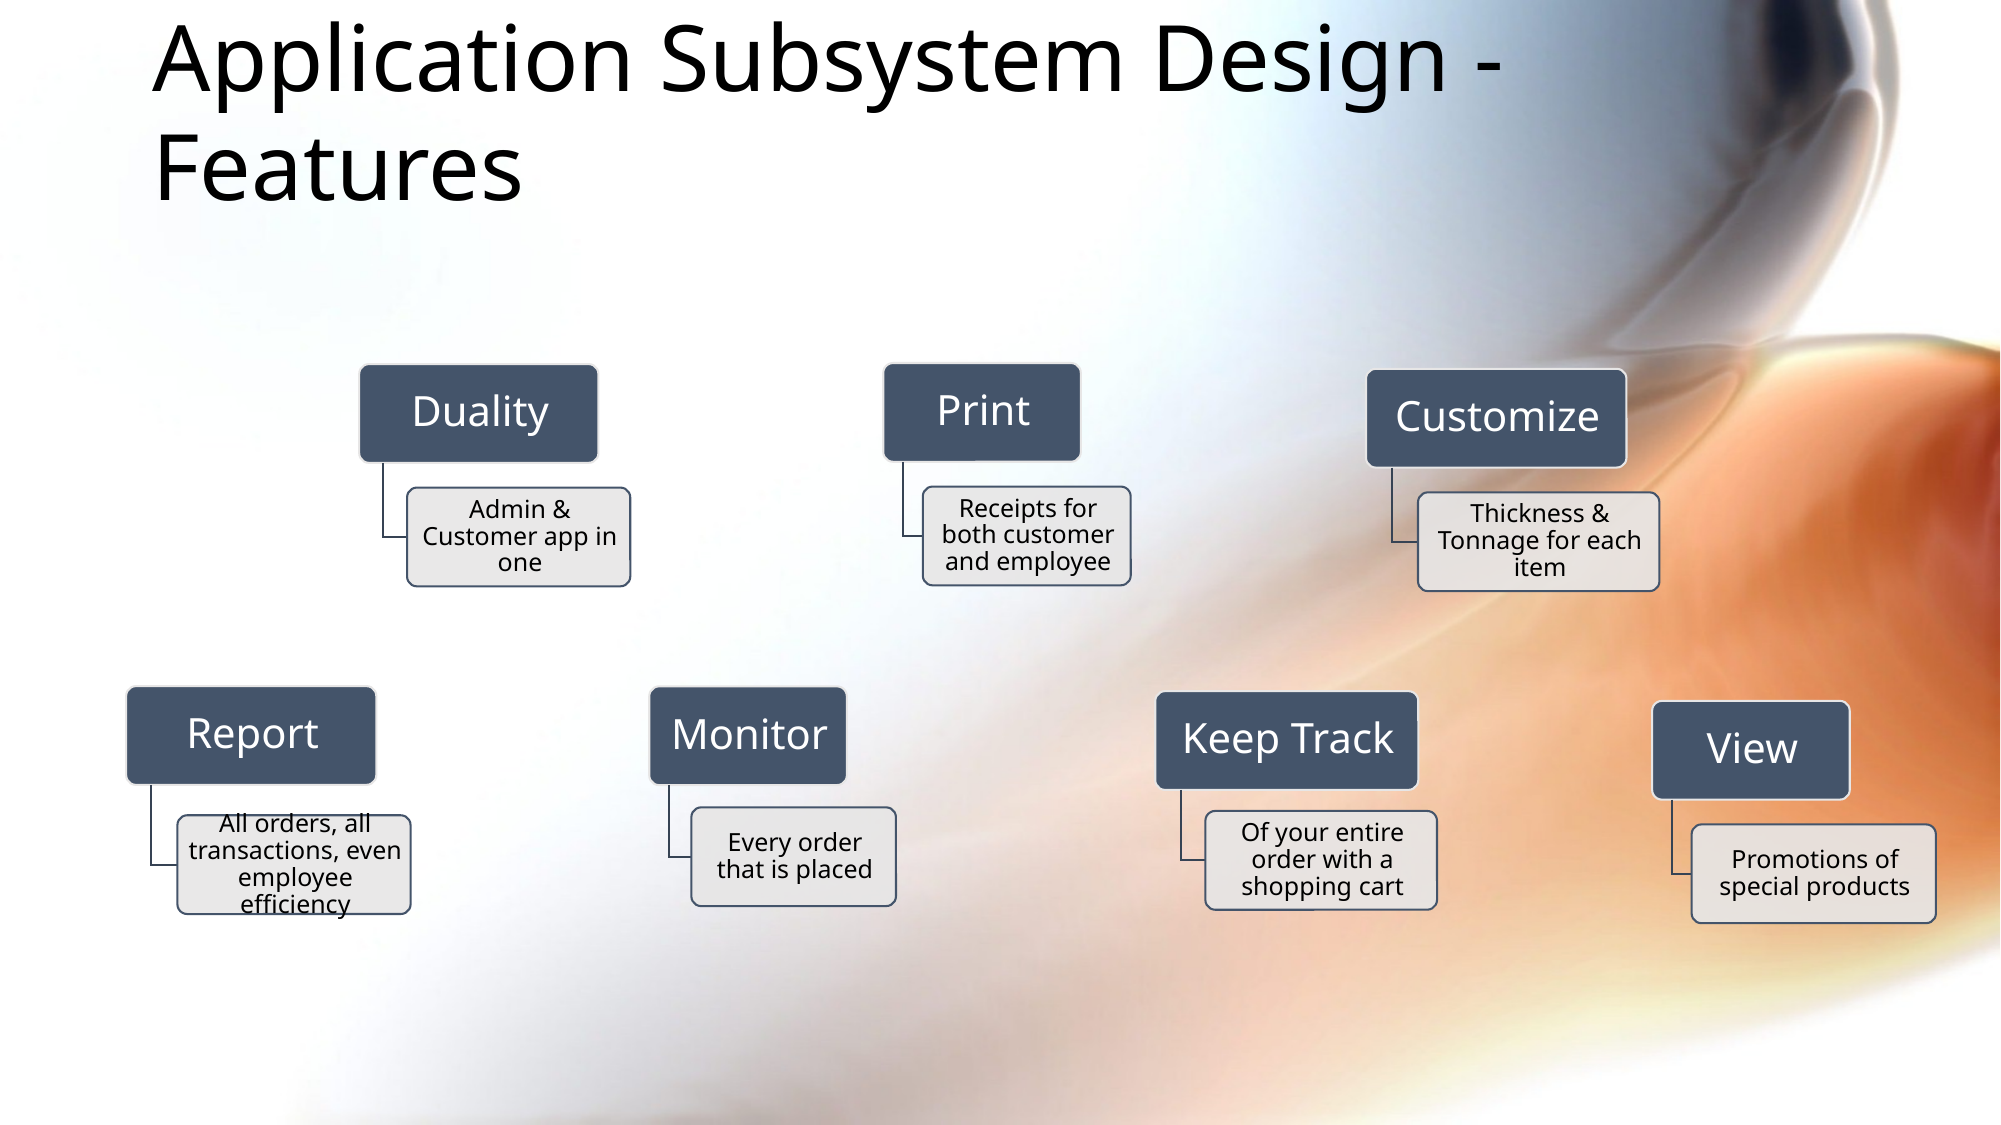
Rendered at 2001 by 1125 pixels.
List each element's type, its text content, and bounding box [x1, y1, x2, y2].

picture [0, 0, 2001, 1125]
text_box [42, 113, 2000, 1085]
title Application Subsystem Design - Features [137, 0, 1863, 113]
